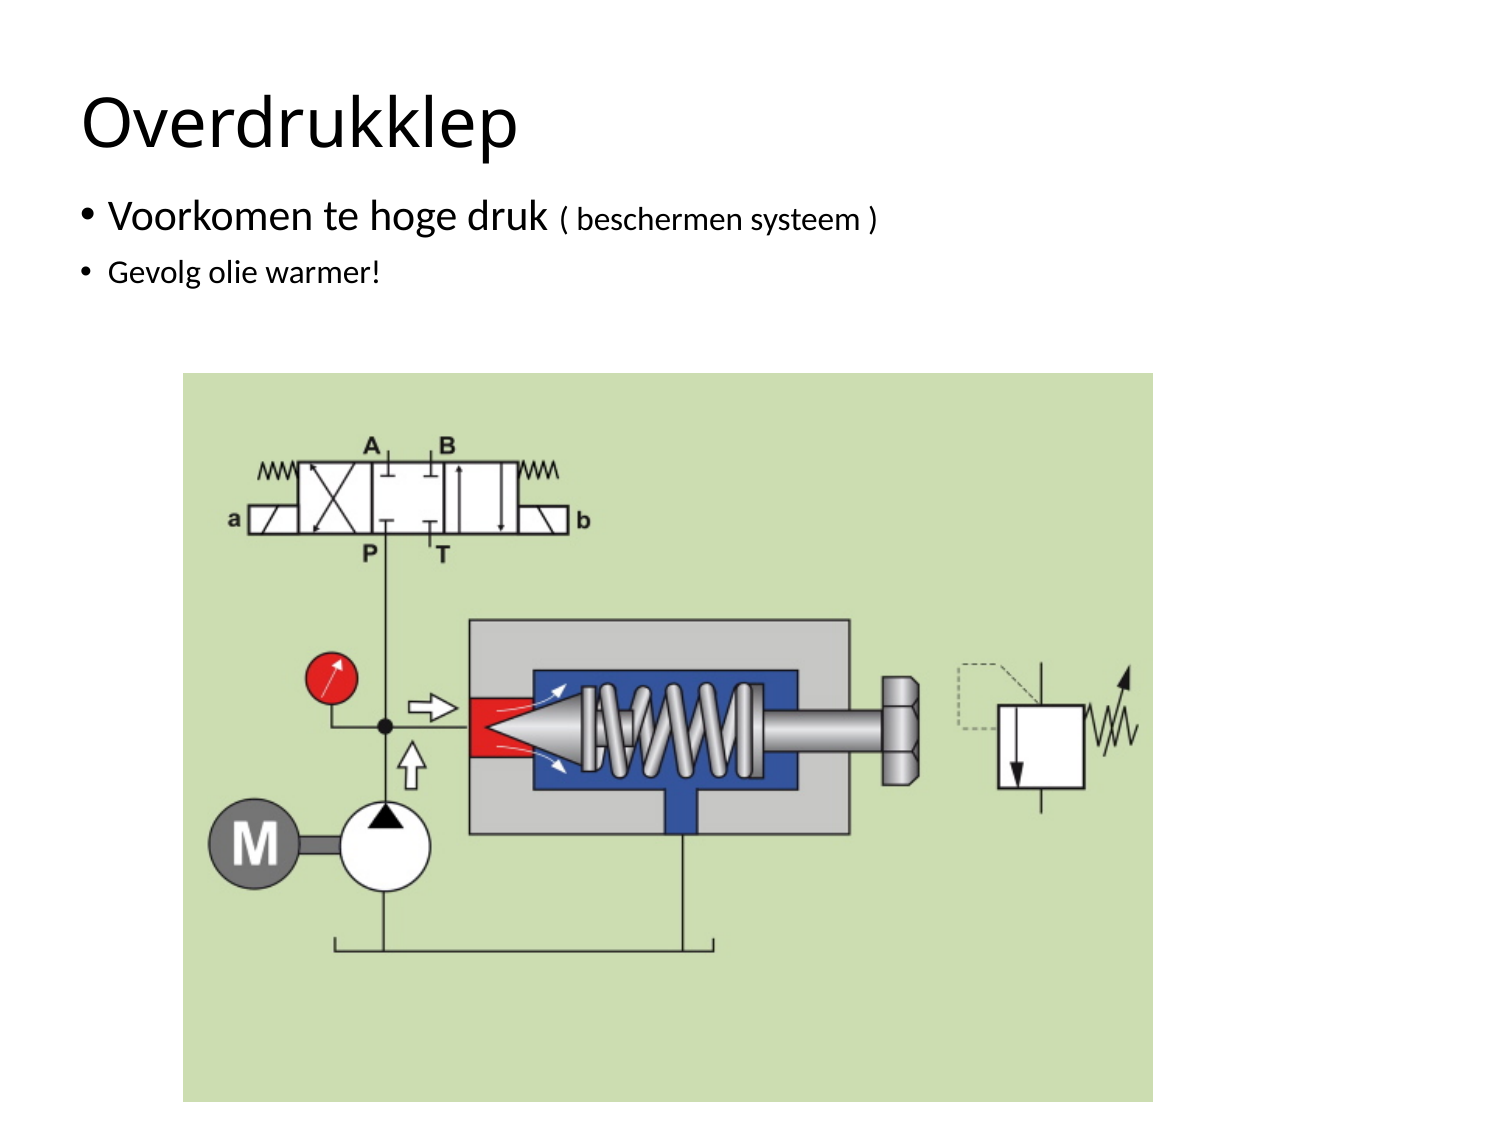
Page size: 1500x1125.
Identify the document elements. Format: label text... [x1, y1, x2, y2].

list Voorkomen te hoge druk ( beschermen systeem ) Gevolg olie warmer! [64, 184, 1367, 938]
title Overdrukklep [64, 30, 1363, 184]
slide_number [103, 1042, 441, 1103]
picture [183, 373, 1153, 1102]
